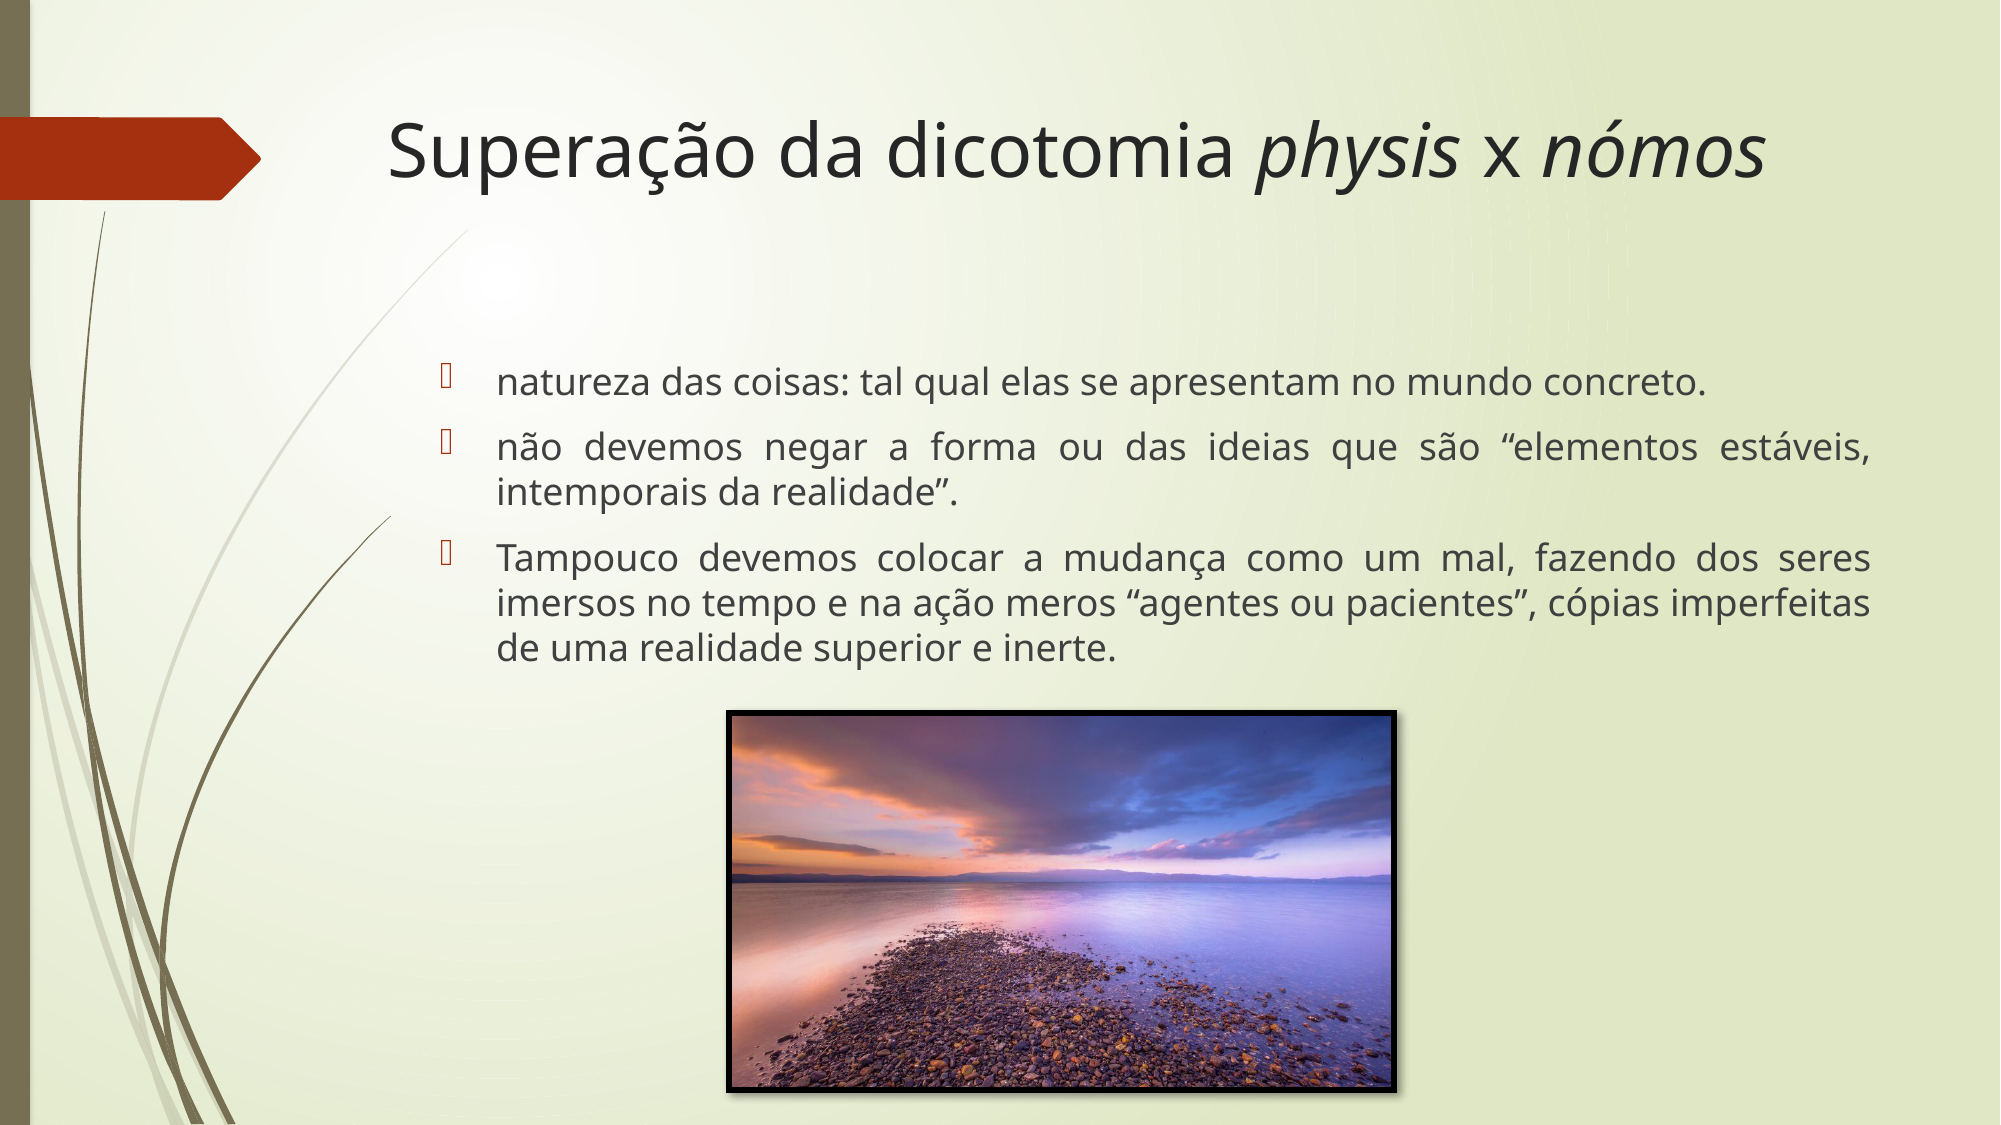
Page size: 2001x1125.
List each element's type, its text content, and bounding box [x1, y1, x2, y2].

title Superação da dicotomia physis x nómos [372, 95, 1905, 334]
list natureza das coisas: tal qual elas se apresentam no mundo concreto. não devemos negar a forma ou das ideias que são “elementos estáveis, intemporais da realidade”. Tampouco devemos colocar a mudança como um mal, fazendo dos seres imersos no tempo e na ação meros “agentes ou pacientes”, cópias imperfeitas de uma realidade superior e inerte. [424, 350, 1888, 970]
picture [731, 715, 1392, 1087]
